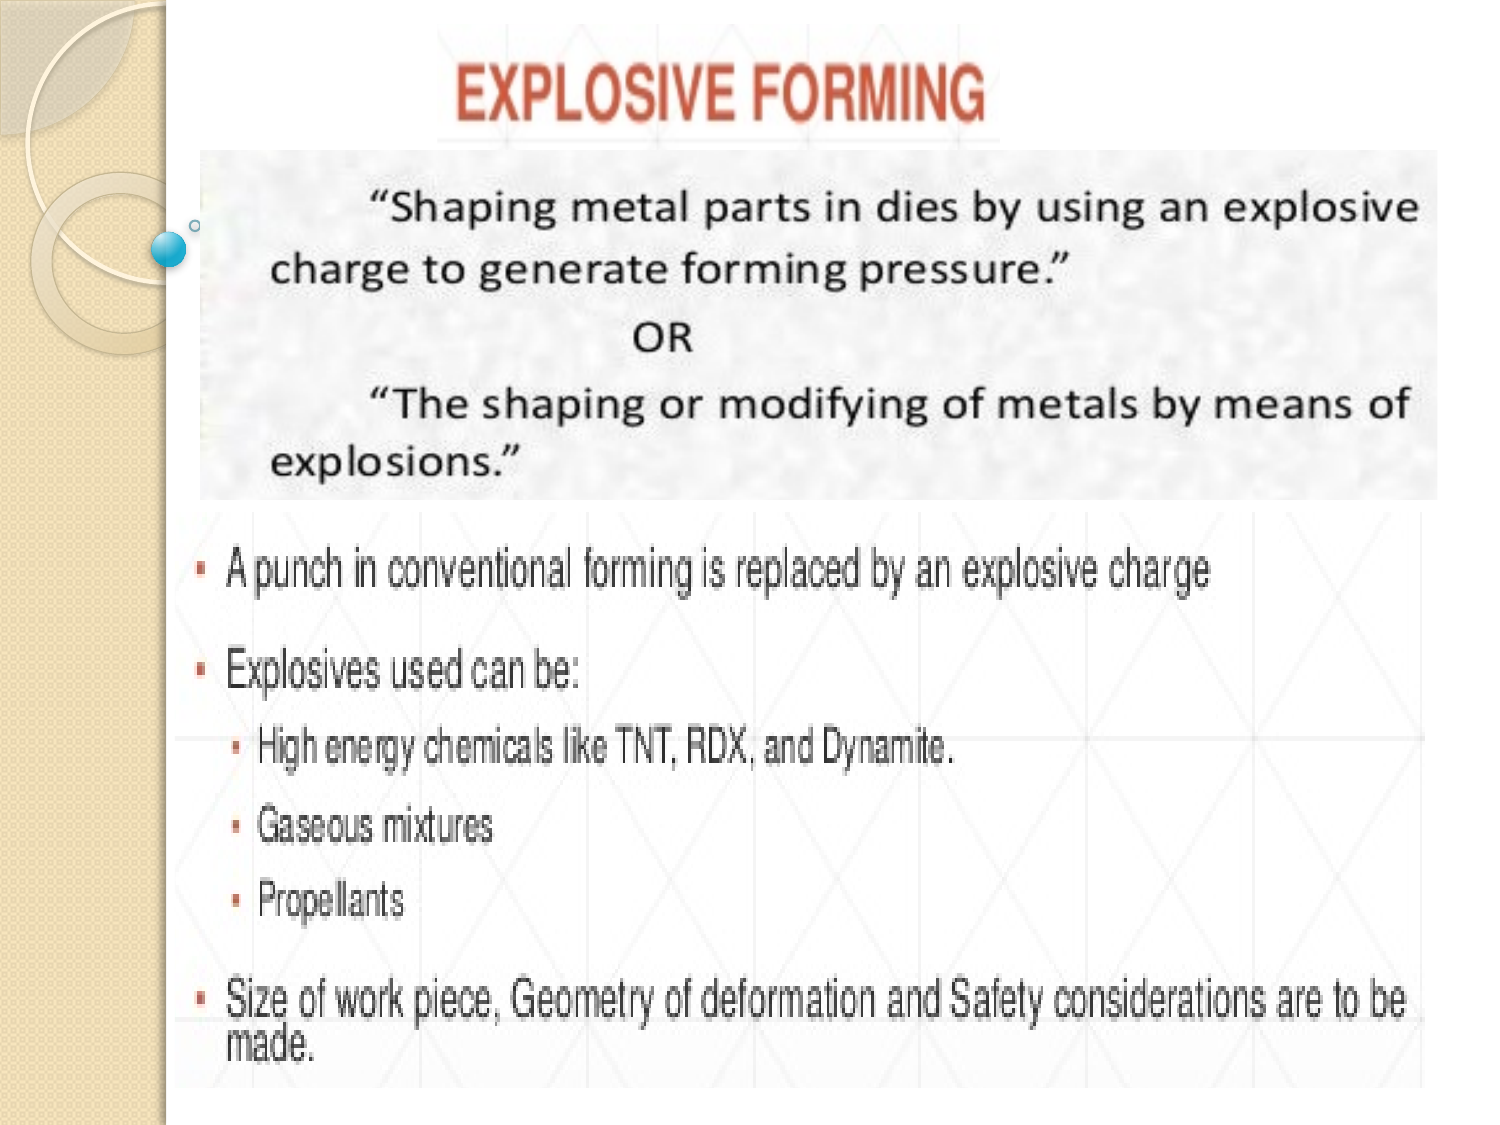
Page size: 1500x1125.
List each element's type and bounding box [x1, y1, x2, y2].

picture [174, 512, 1426, 1088]
picture [199, 24, 1438, 501]
